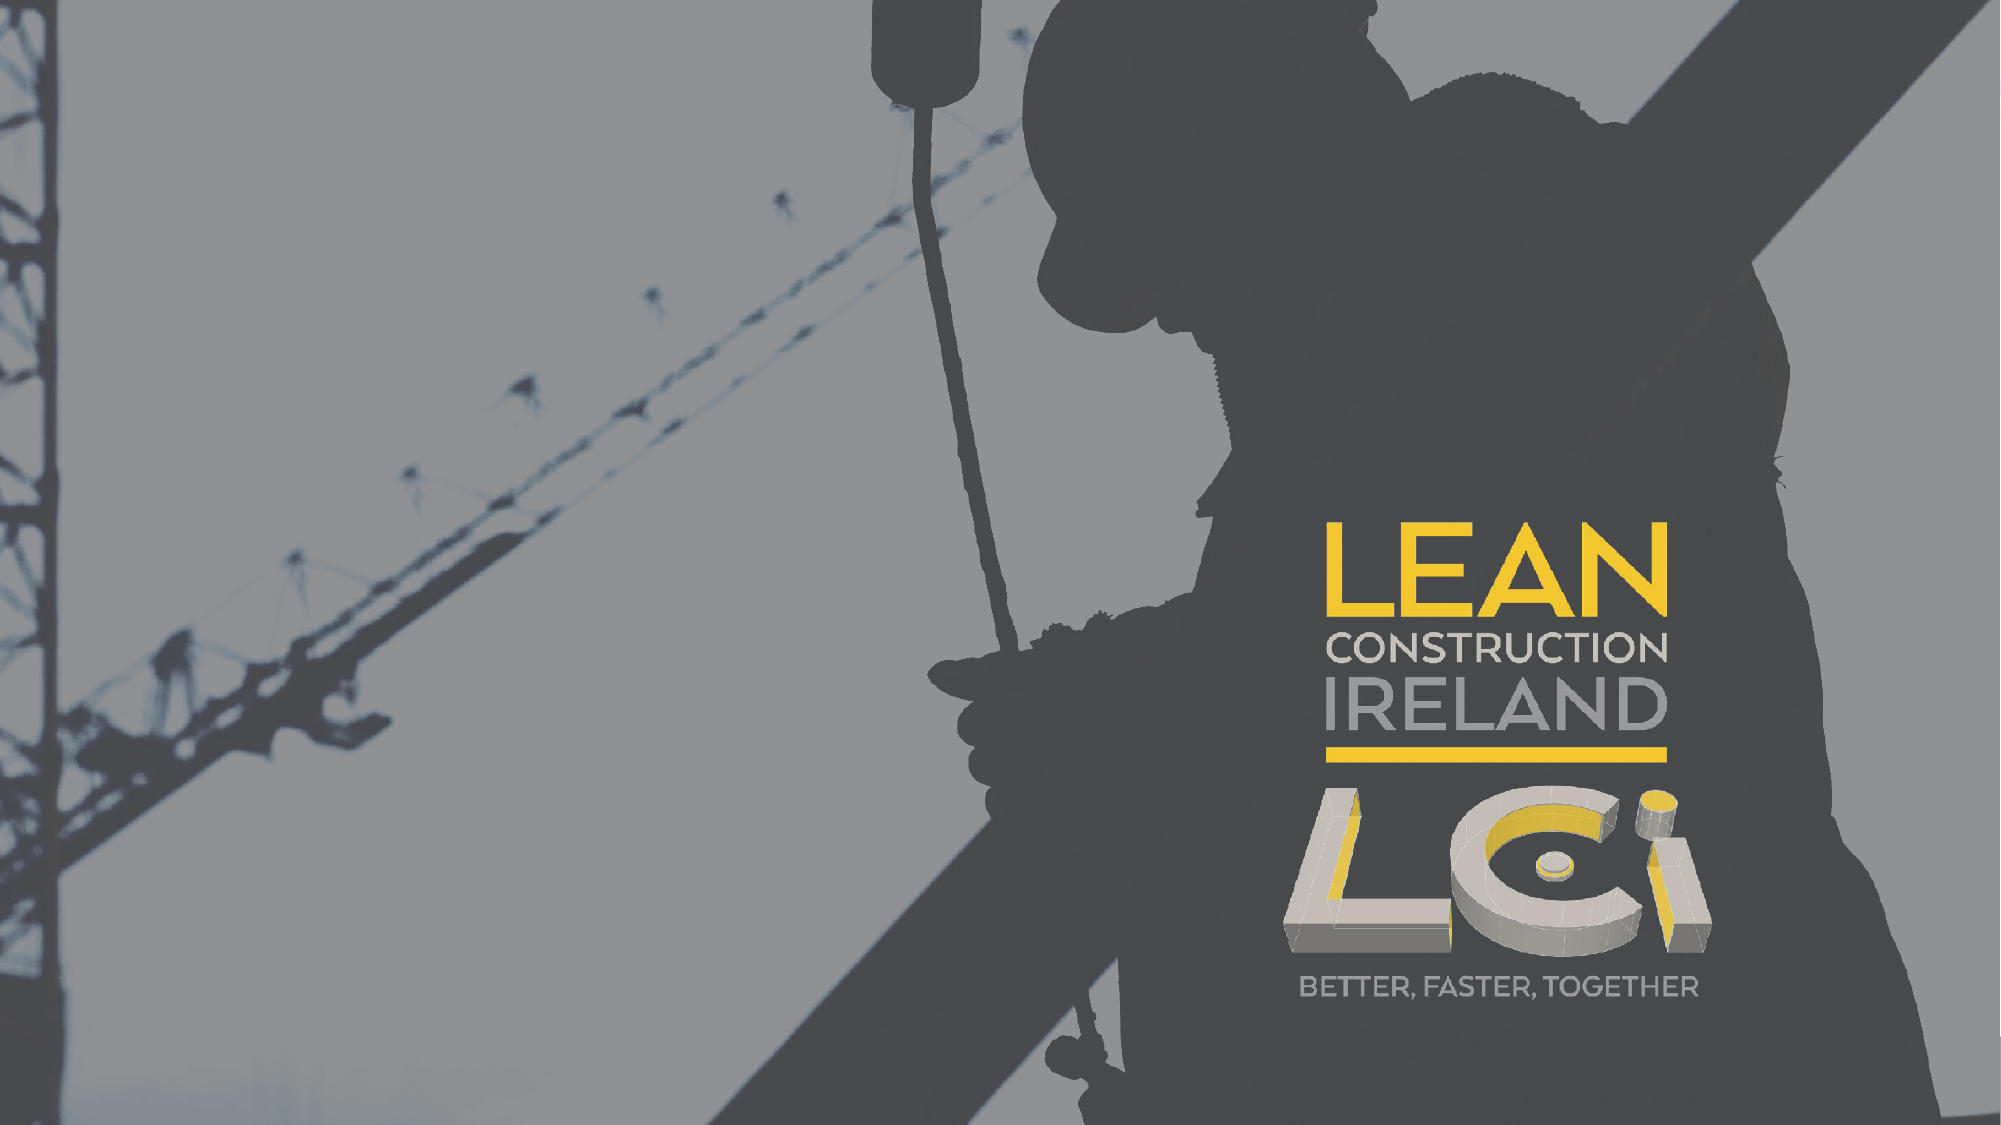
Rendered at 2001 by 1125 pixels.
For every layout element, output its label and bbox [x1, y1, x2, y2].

list [0, 0, 2000, 1125]
